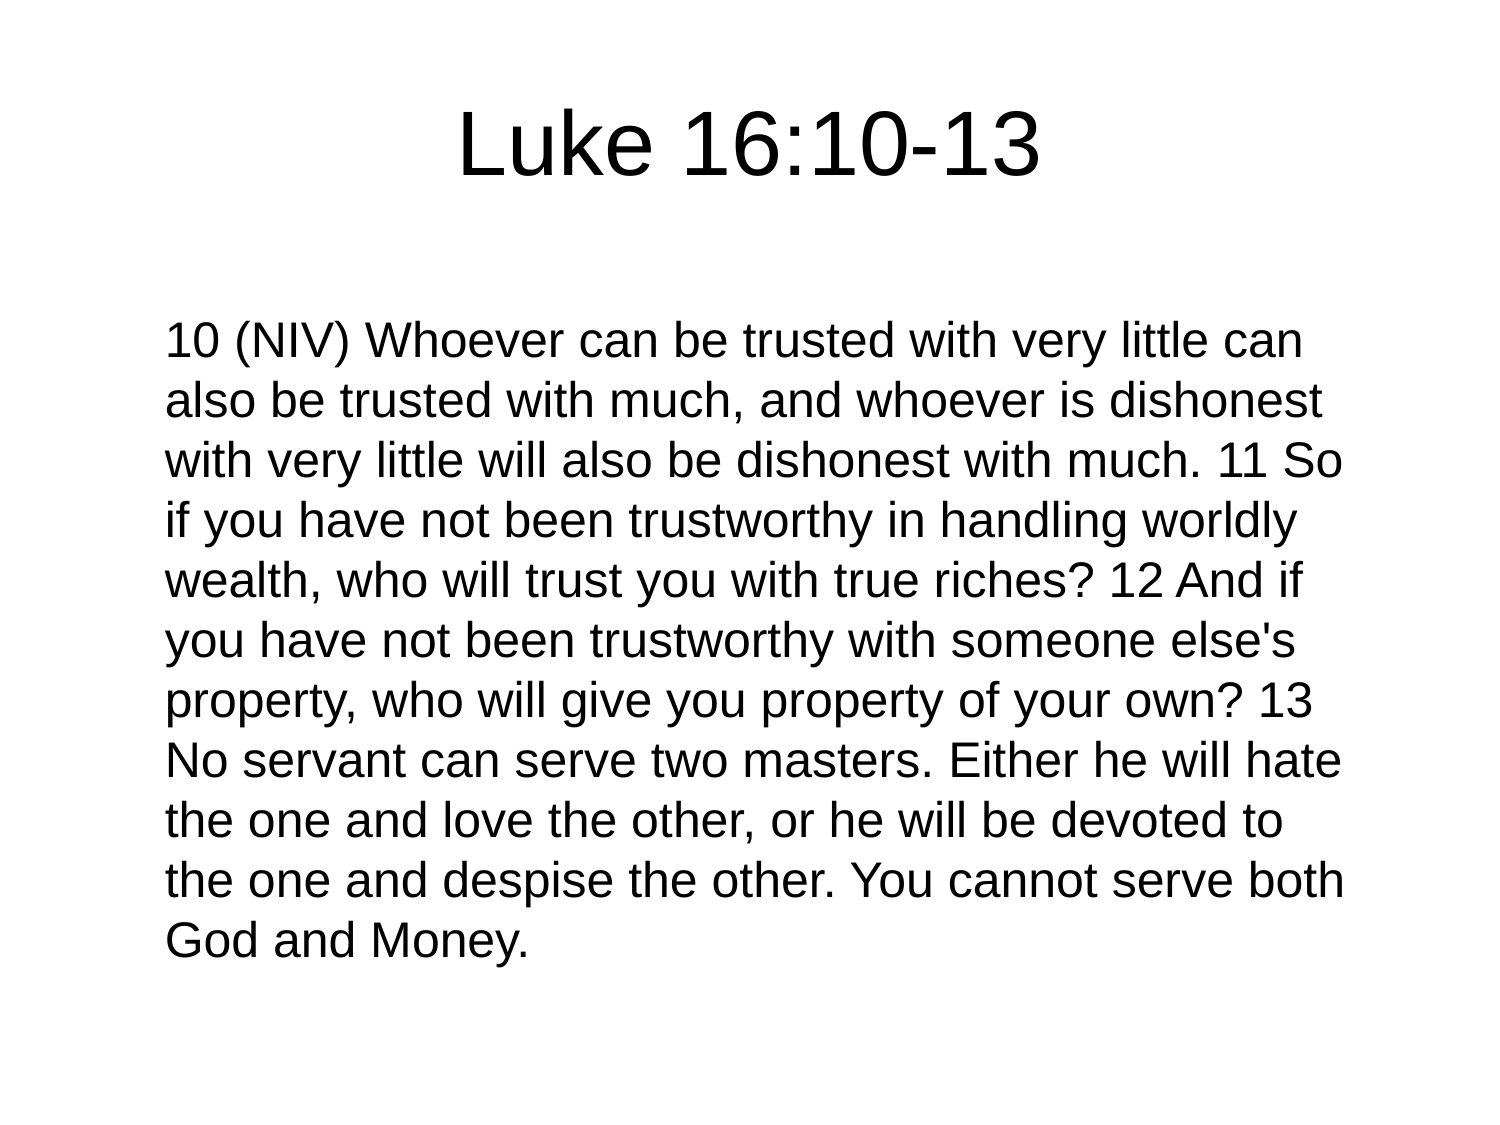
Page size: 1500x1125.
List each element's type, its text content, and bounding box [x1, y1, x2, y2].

title Luke 16:10-13 [75, 45, 1425, 233]
text_box 10 (NIV) Whoever can be trusted with very little can also be trusted with much, and whoever is dishonest with very little will also be dishonest with much. 11 So if you have not been trustworthy in handling worldly wealth, who will trust you with true riches? 12 And if you have not been trustworthy with someone else's property, who will give you property of your own? 13 No servant can serve two masters. Either he will hate the one and love the other, or he will be devoted to the one and despise the other. You cannot serve both God and Money. [150, 299, 1375, 975]
